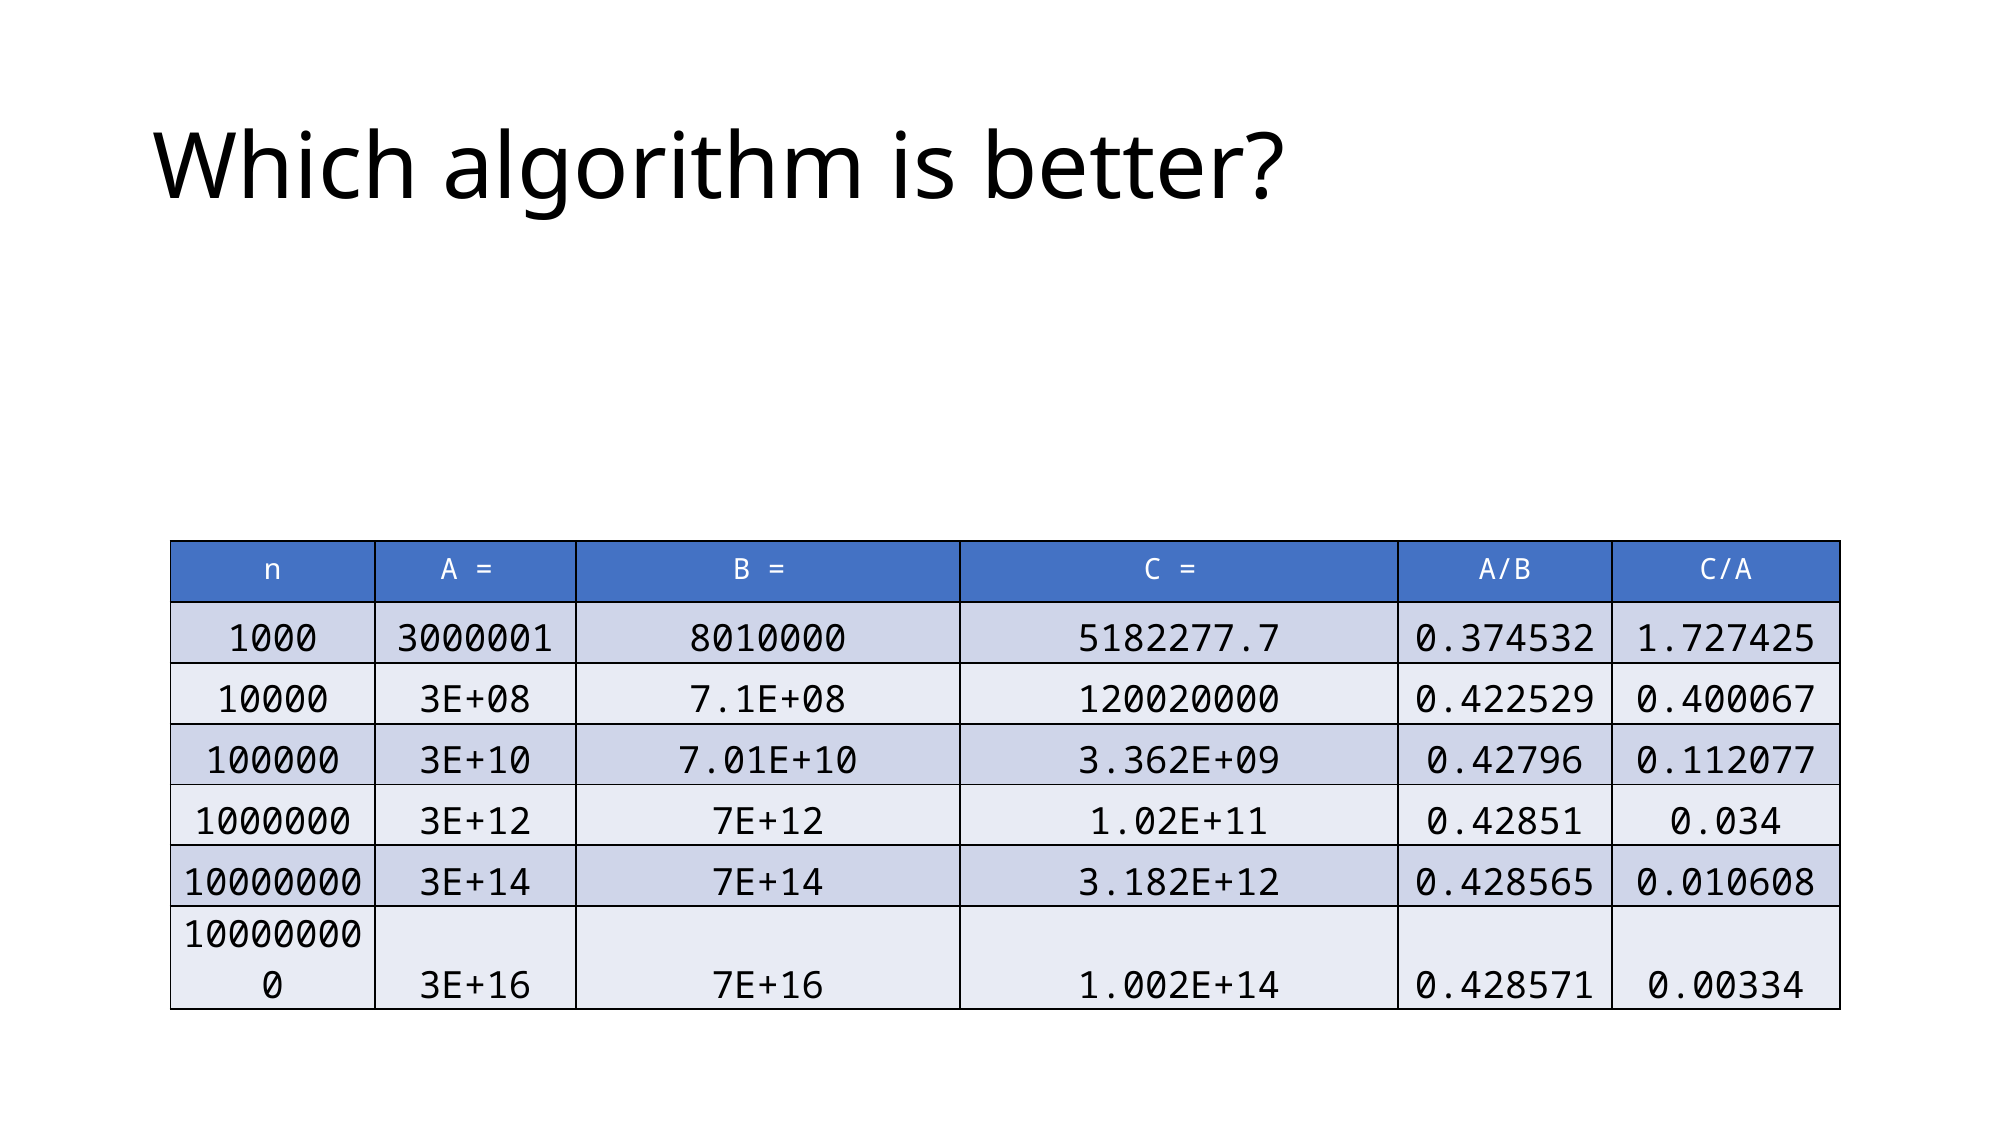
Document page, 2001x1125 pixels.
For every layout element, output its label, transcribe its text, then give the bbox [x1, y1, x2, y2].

title Which algorithm is better? [137, 59, 1863, 278]
